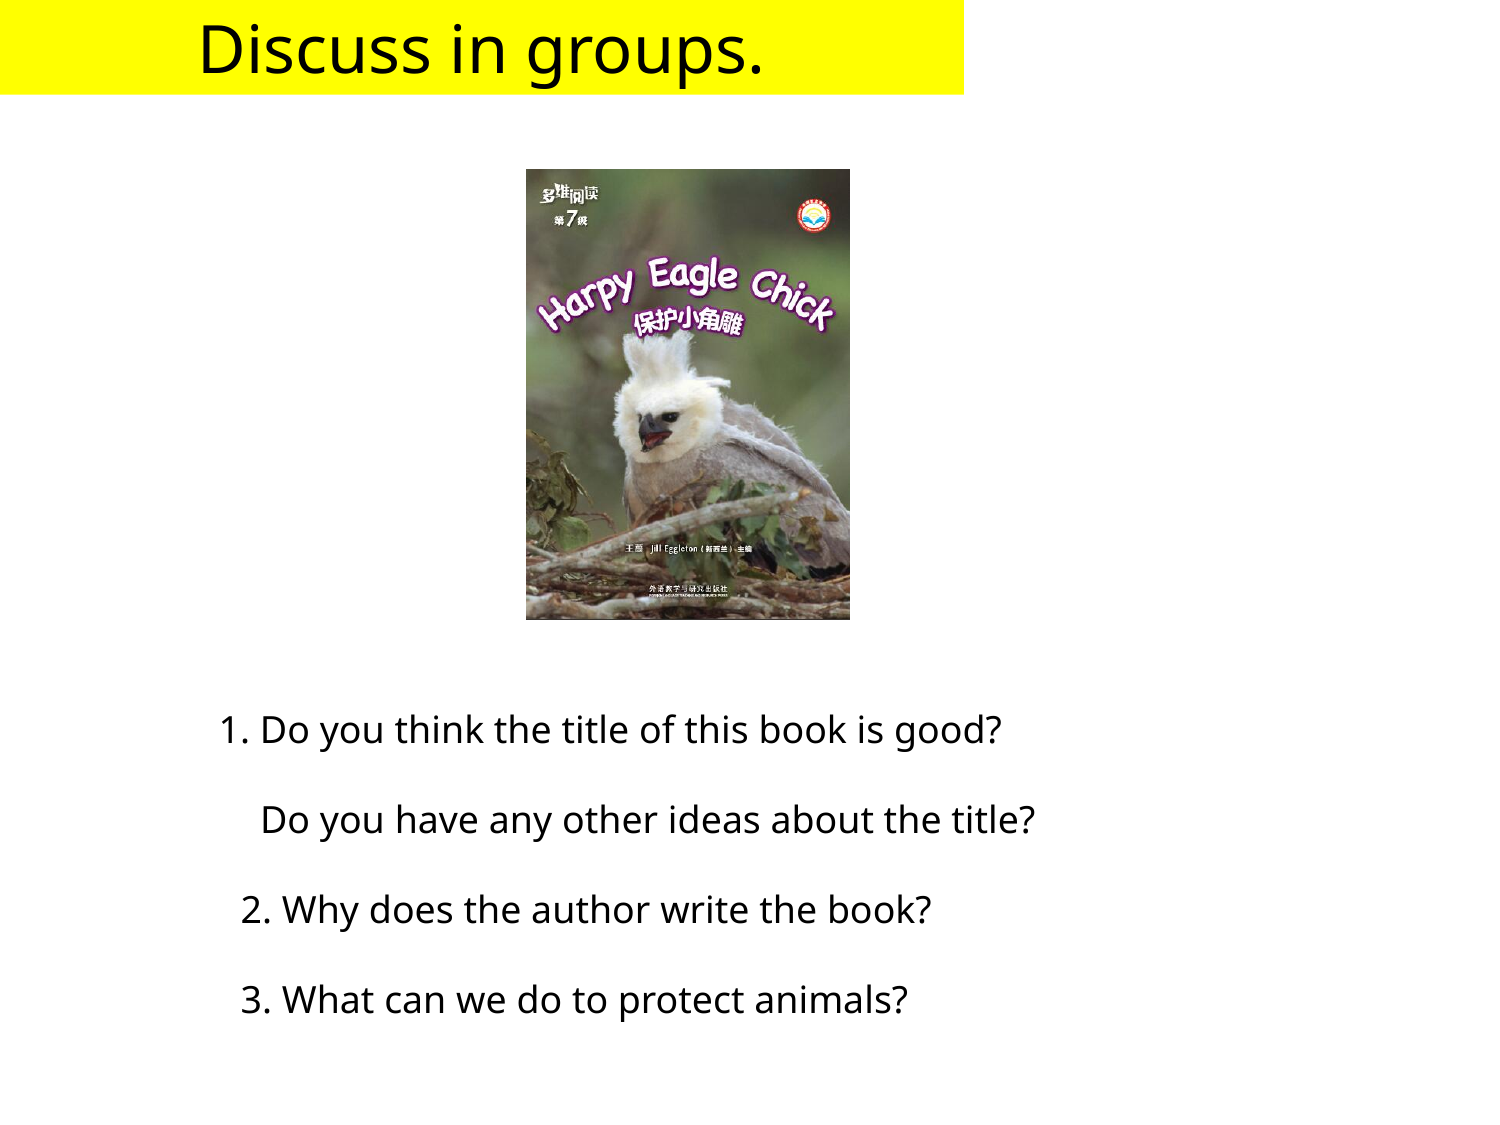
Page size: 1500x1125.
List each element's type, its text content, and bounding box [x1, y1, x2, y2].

text_box 1. Do you think the title of this book is good? Do you have any other ideas about the title? 2. Why does the author write the book? 3. What can we do to protect animals? [203, 653, 1268, 1029]
picture [526, 169, 850, 620]
text_box Discuss in groups. [0, 0, 964, 95]
